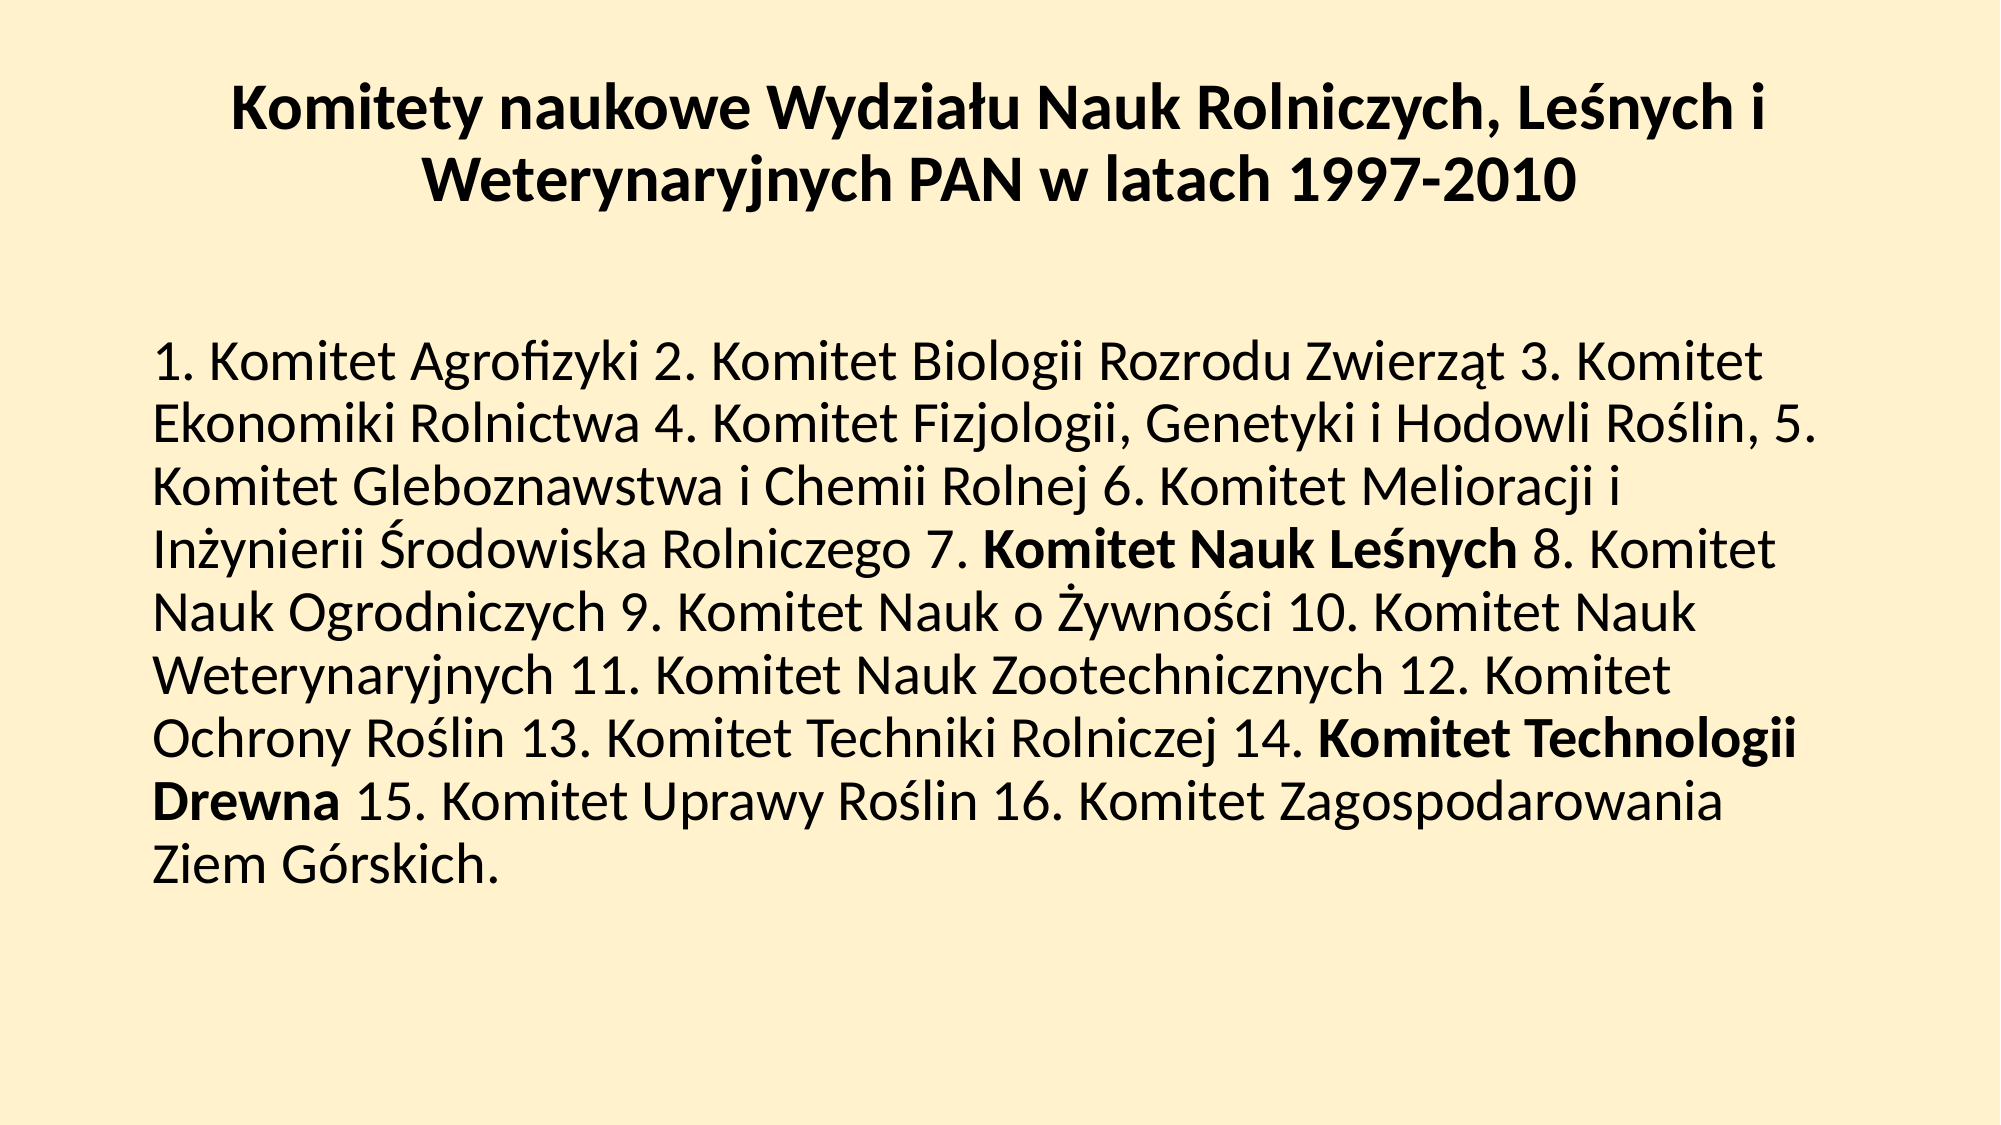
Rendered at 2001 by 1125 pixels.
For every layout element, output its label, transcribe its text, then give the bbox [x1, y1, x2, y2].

list Komitety naukowe Wydziału Nauk Rolniczych, Leśnych i Weterynaryjnych PAN w latach 1997-2010 1. Komitet Agrofizyki 2. Komitet Biologii Rozrodu Zwierząt 3. Komitet Ekonomiki Rolnictwa 4. Komitet Fizjologii, Genetyki i Hodowli Roślin, 5. Komitet Gleboznawstwa i Chemii Rolnej 6. Komitet Melioracji i Inżynierii Środowiska Rolniczego 7. Komitet Nauk Leśnych 8. Komitet Nauk Ogrodniczych 9. Komitet Nauk o Żywności 10. Komitet Nauk Weterynaryjnych 11. Komitet Nauk Zootechnicznych 12. Komitet Ochrony Roślin 13. Komitet Techniki Rolniczej 14. Komitet Technologii Drewna 15. Komitet Uprawy Roślin 16. Komitet Zagospodarowania Ziem Górskich. [137, 64, 1863, 1014]
